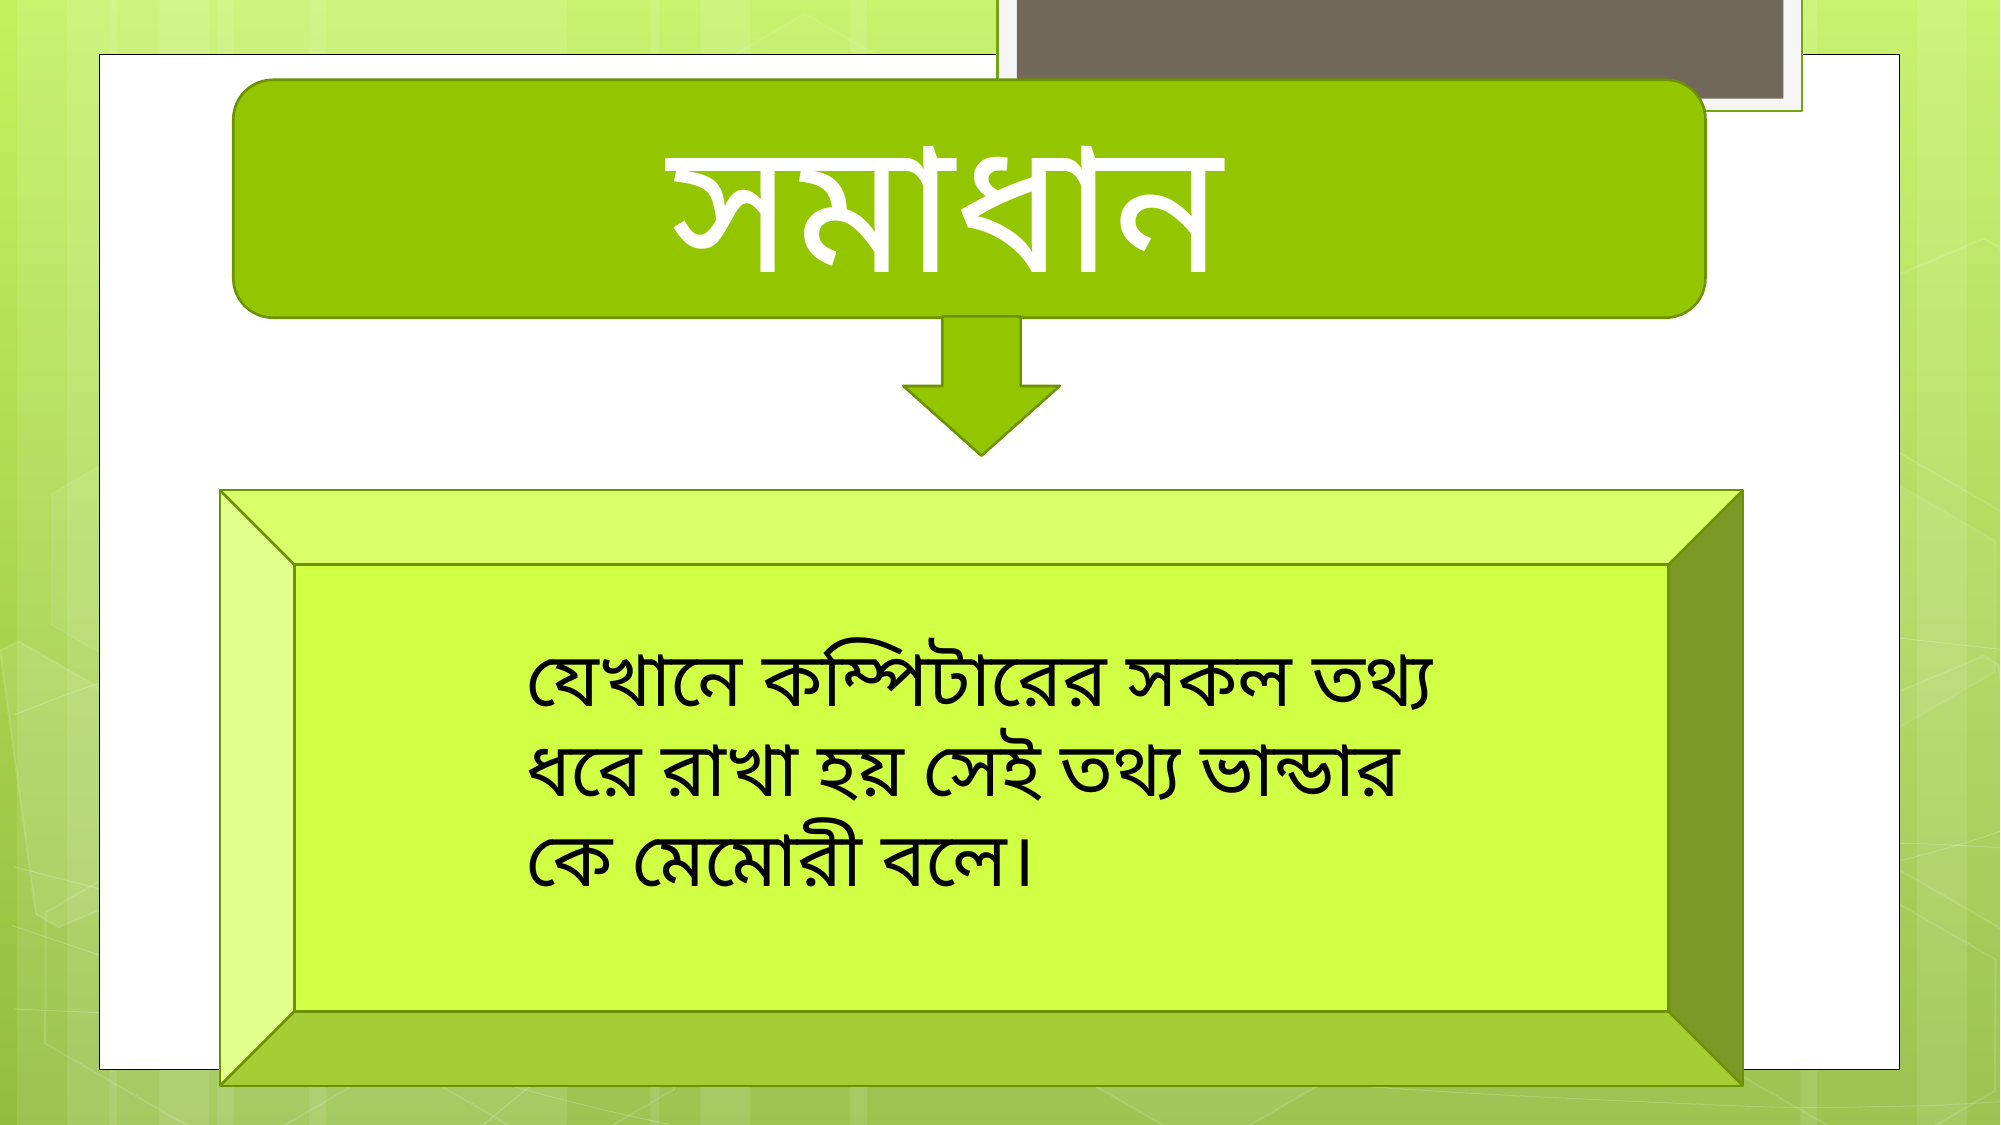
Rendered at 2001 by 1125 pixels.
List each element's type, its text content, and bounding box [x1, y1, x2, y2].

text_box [219, 489, 1744, 1087]
text_box [902, 315, 1061, 457]
text_box সমাধান [231, 78, 1707, 320]
